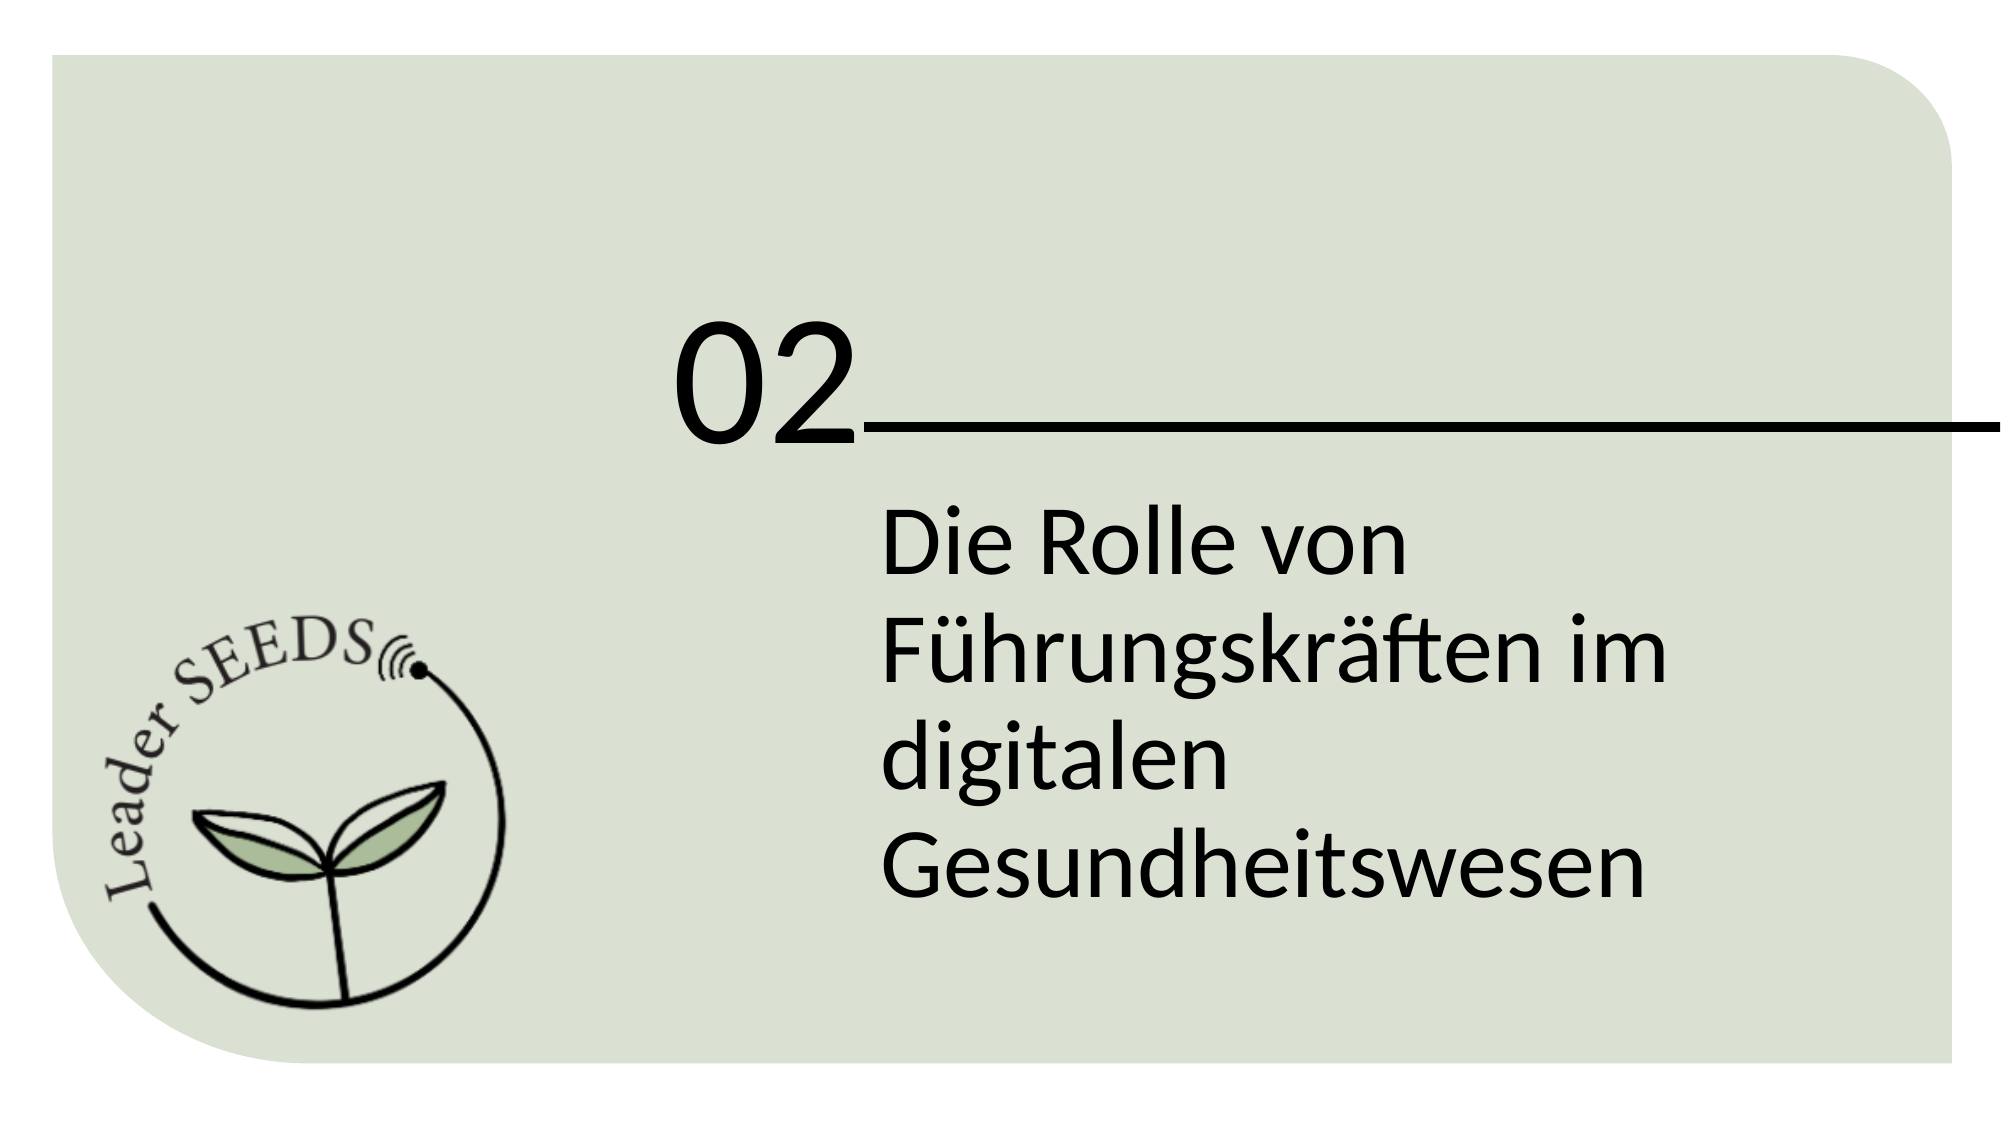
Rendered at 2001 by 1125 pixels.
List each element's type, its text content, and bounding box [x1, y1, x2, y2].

list Die Rolle von Führungskräften im digitalen Gesundheitswesen [865, 480, 1852, 984]
list 02 [658, 274, 998, 370]
